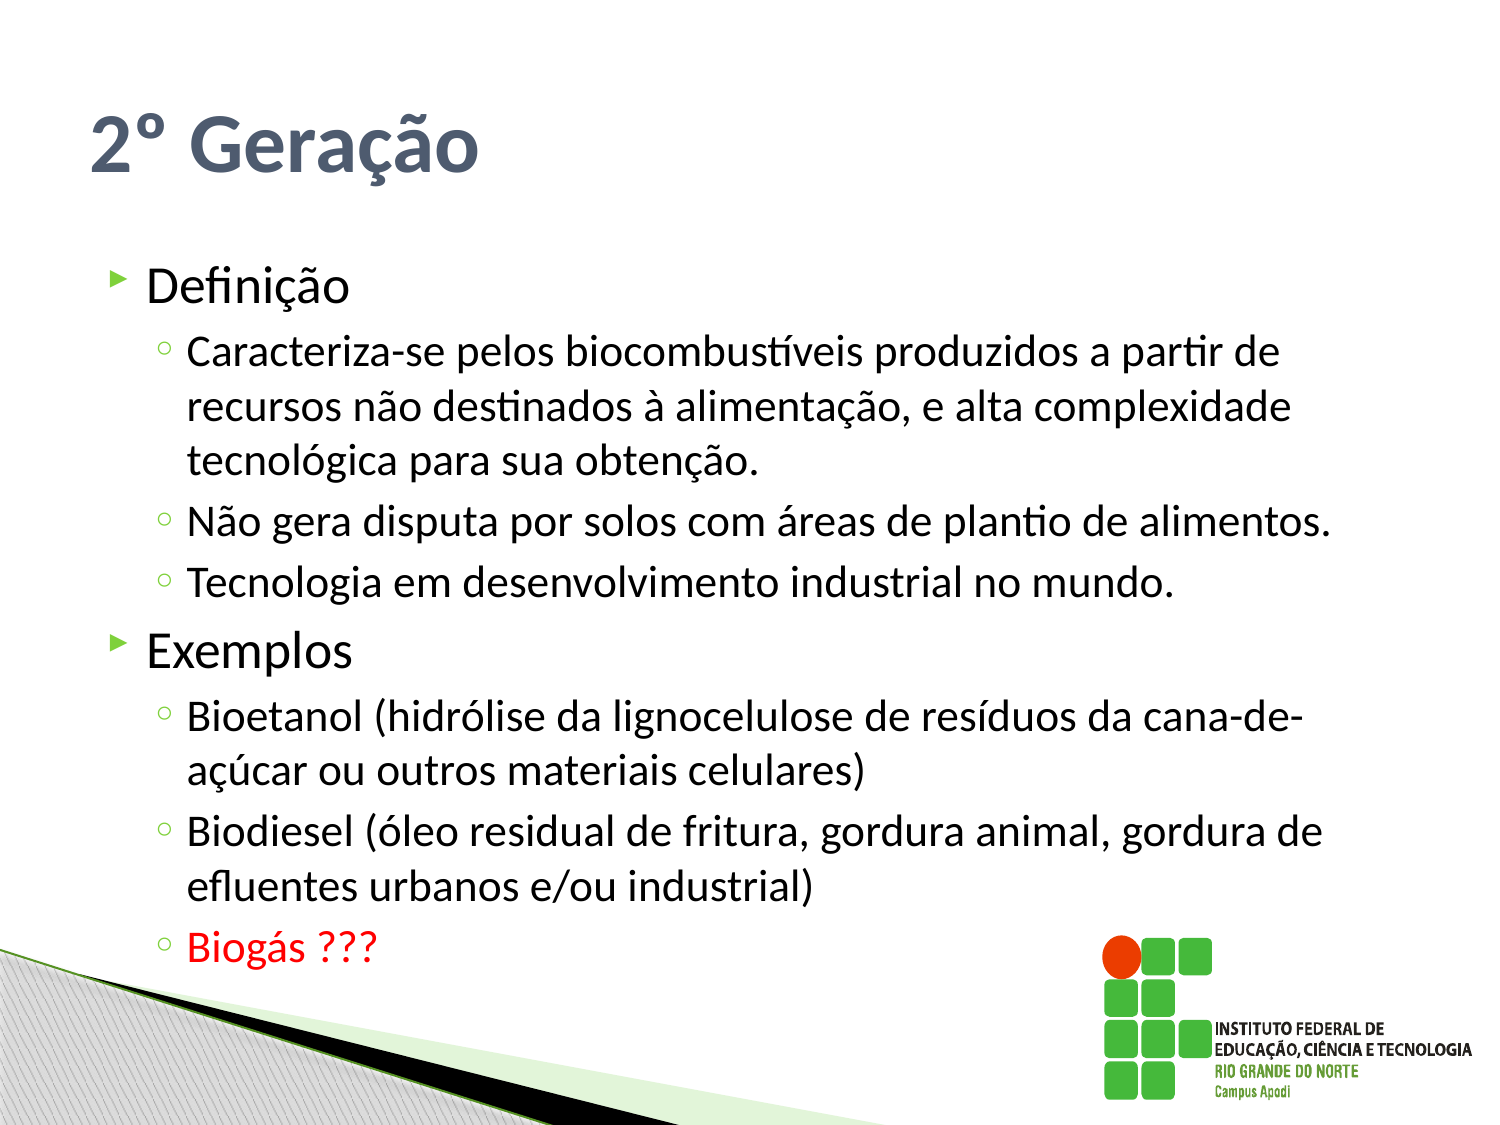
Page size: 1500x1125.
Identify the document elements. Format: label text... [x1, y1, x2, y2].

title 2º Geração [75, 45, 1425, 233]
list Definição Caracteriza-se pelos biocombustíveis produzidos a partir de recursos não destinados à alimentação, e alta complexidade tecnológica para sua obtenção. Não gera disputa por solos com áreas de plantio de alimentos. Tecnologia em desenvolvimento industrial no mundo. Exemplos Bioetanol (hidrólise da lignocelulose de resíduos da cana-de-açúcar ou outros materiais celulares) Biodiesel (óleo residual de fritura, gordura animal, gordura de efluentes urbanos e/ou industrial) Biogás ??? [75, 243, 1425, 986]
